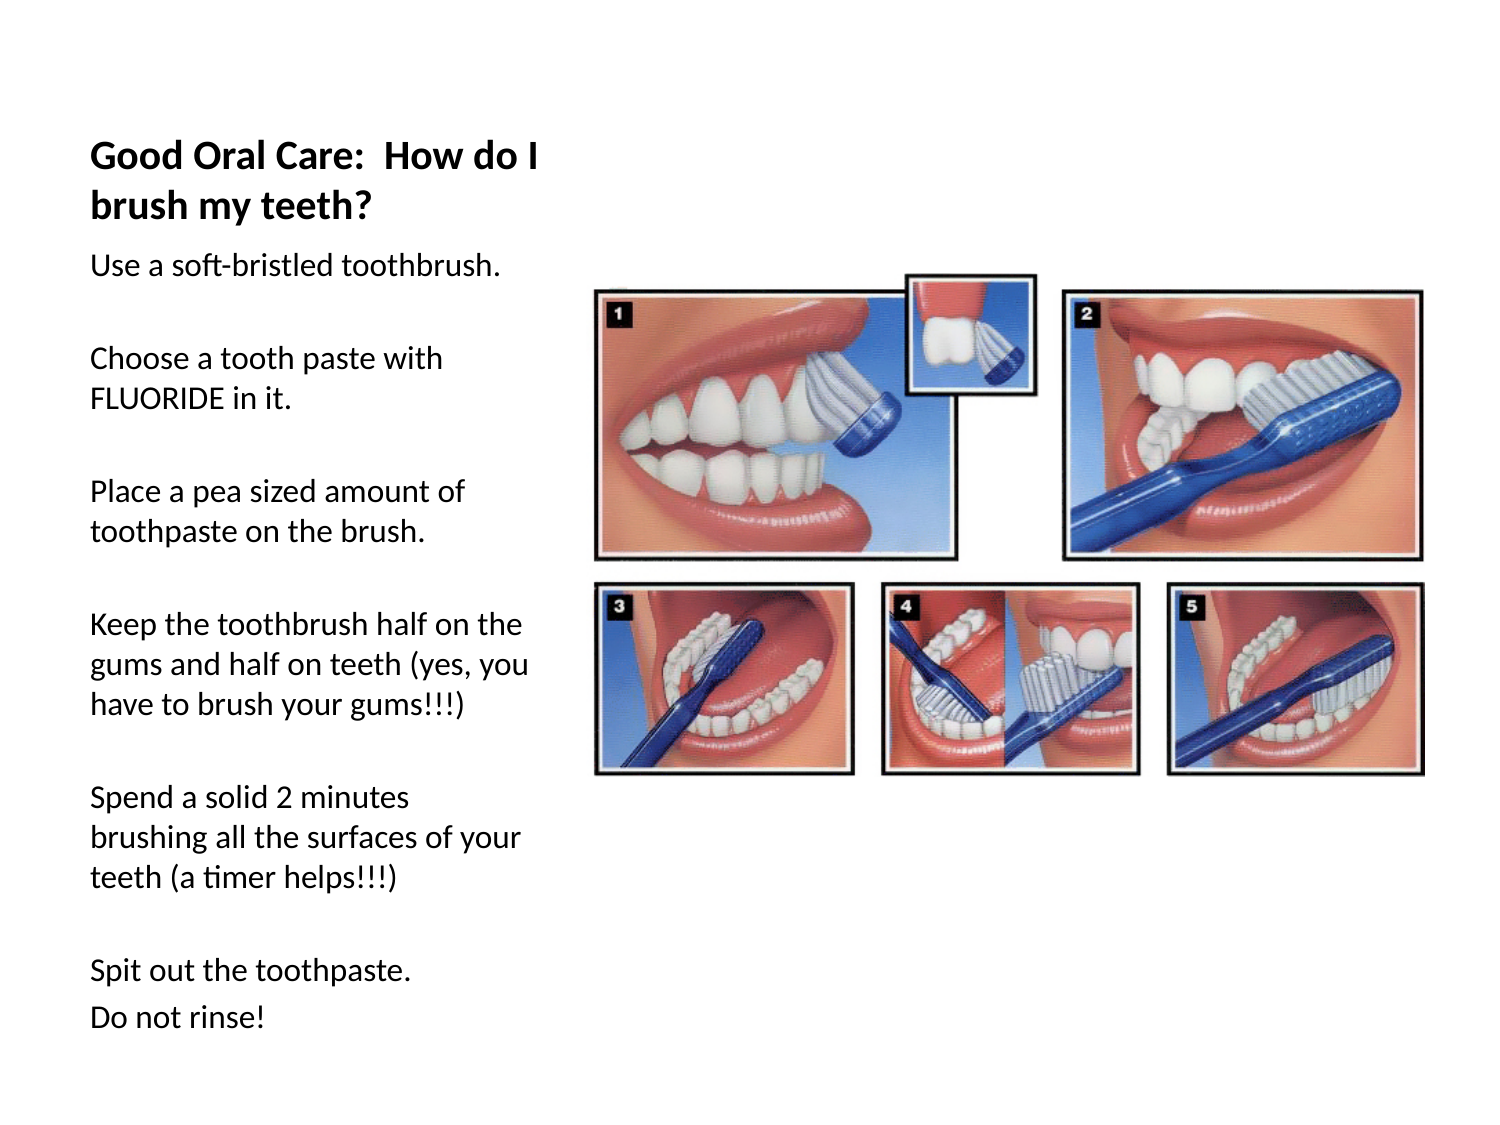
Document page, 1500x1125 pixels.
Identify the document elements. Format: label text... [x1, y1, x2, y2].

list Use a soft-bristled toothbrush. Choose a tooth paste with FLUORIDE in it. Place a pea sized amount of toothpaste on the brush. Keep the toothbrush half on the gums and half on teeth (yes, you have to brush your gums!!!) Spend a solid 2 minutes brushing all the surfaces of your teeth (a timer helps!!!) Spit out the toothpaste. Do not rinse! [75, 235, 550, 1088]
title Good Oral Care: How do I brush my teeth? [75, 44, 569, 236]
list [586, 272, 1426, 777]
